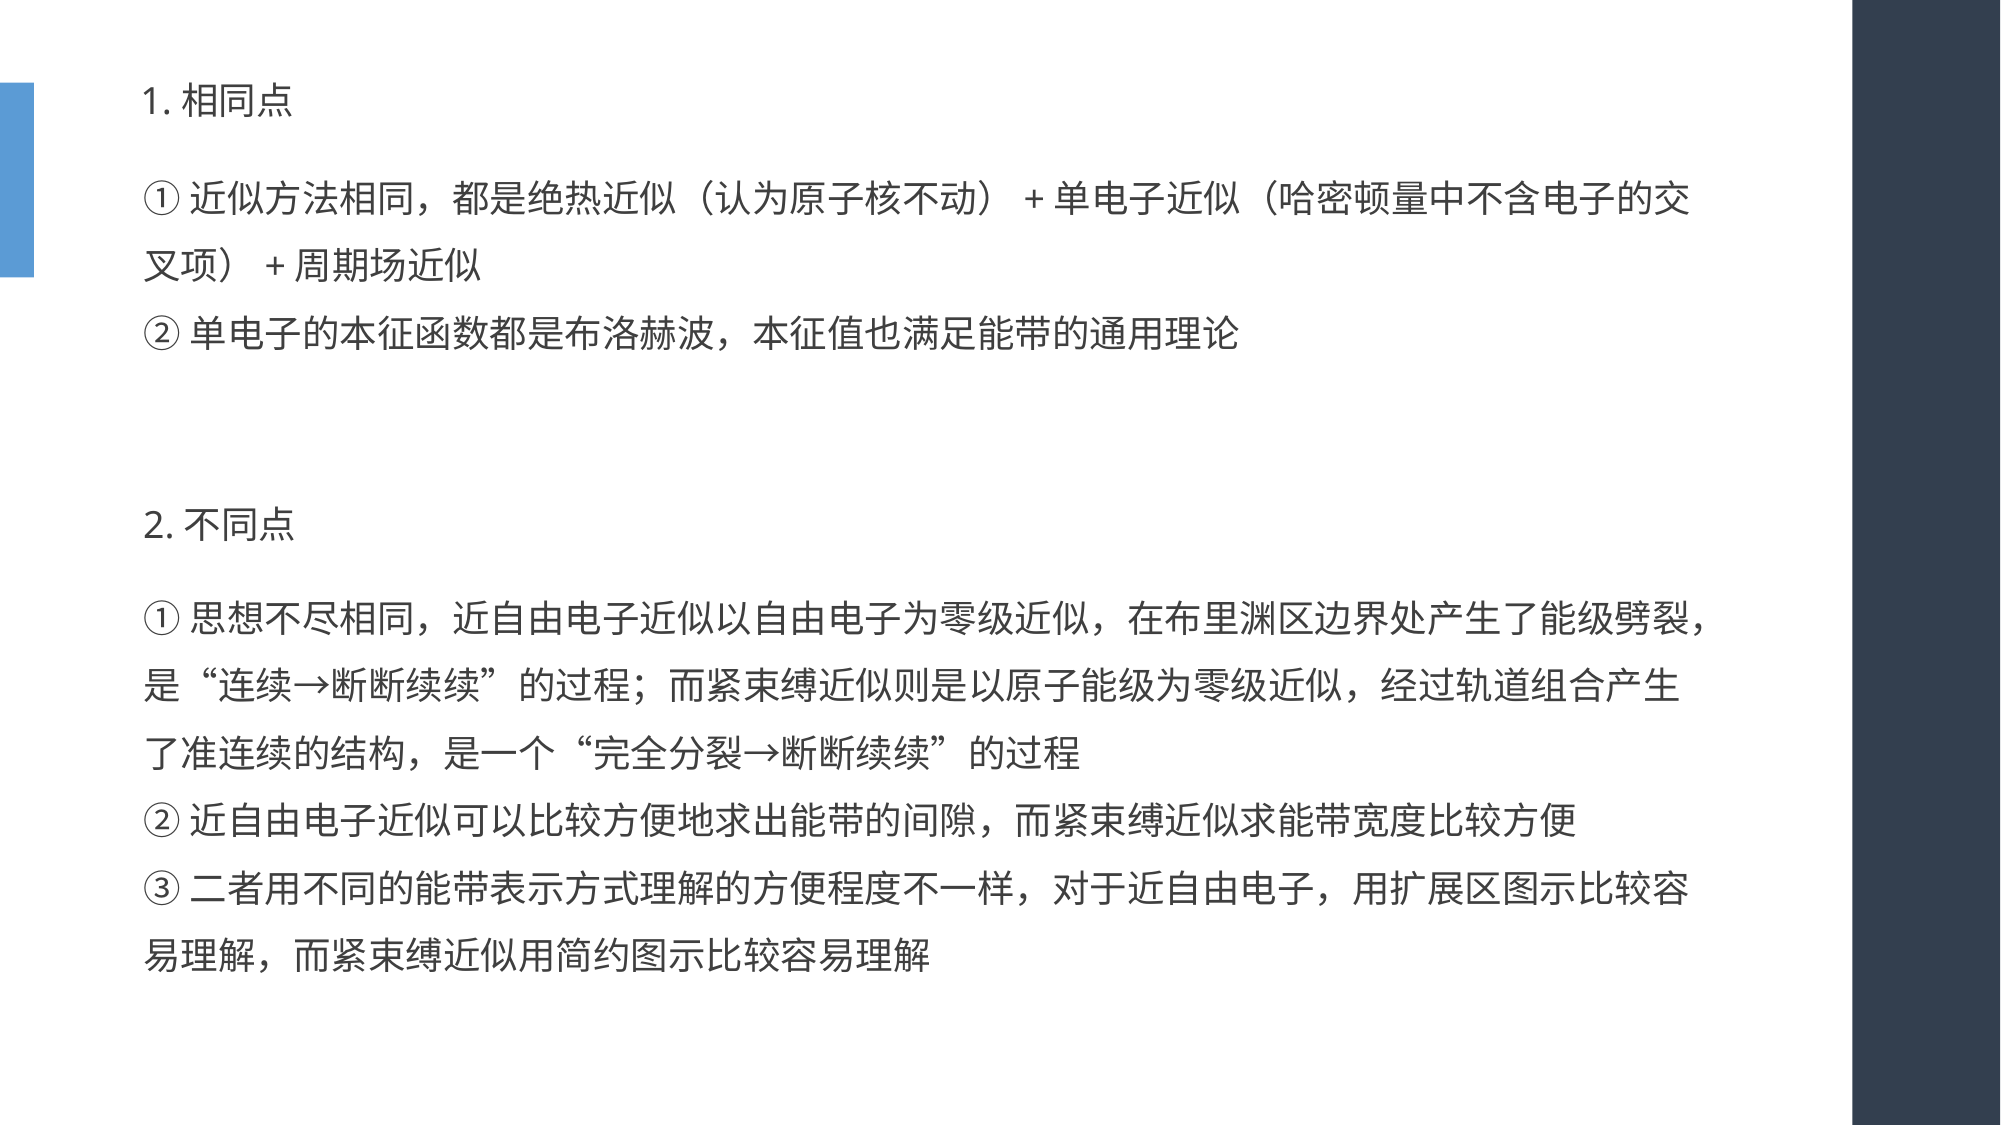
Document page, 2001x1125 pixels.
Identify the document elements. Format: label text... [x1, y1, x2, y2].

text_box 1.相同点 [125, 70, 1762, 130]
text_box ①近似方法相同，都是绝热近似（认为原子核不动）+单电子近似（哈密顿量中不含电子的交叉项）+周期场近似 ②单电子的本征函数都是布洛赫波，本征值也满足能带的通用理论 [128, 144, 1724, 363]
text_box 2.不同点 [128, 493, 1764, 554]
slide_number [1852, 1012, 2000, 1110]
text_box ①思想不尽相同，近自由电子近似以自由电子为零级近似，在布里渊区边界处产生了能级劈裂，是“连续→断断续续”的过程；而紧束缚近似则是以原子能级为零级近似，经过轨道组合产生了准连续的结构，是一个“完全分裂→断断续续”的过程 ②近自由电子近似可以比较方便地求出能带的间隙，而紧束缚近似求能带宽度比较方便 ③二者用不同的能带表示方式理解的方便程度不一样，对于近自由电子，用扩展区图示比较容易理解，而紧束缚近似用简约图示比较容易理解 [128, 564, 1724, 985]
